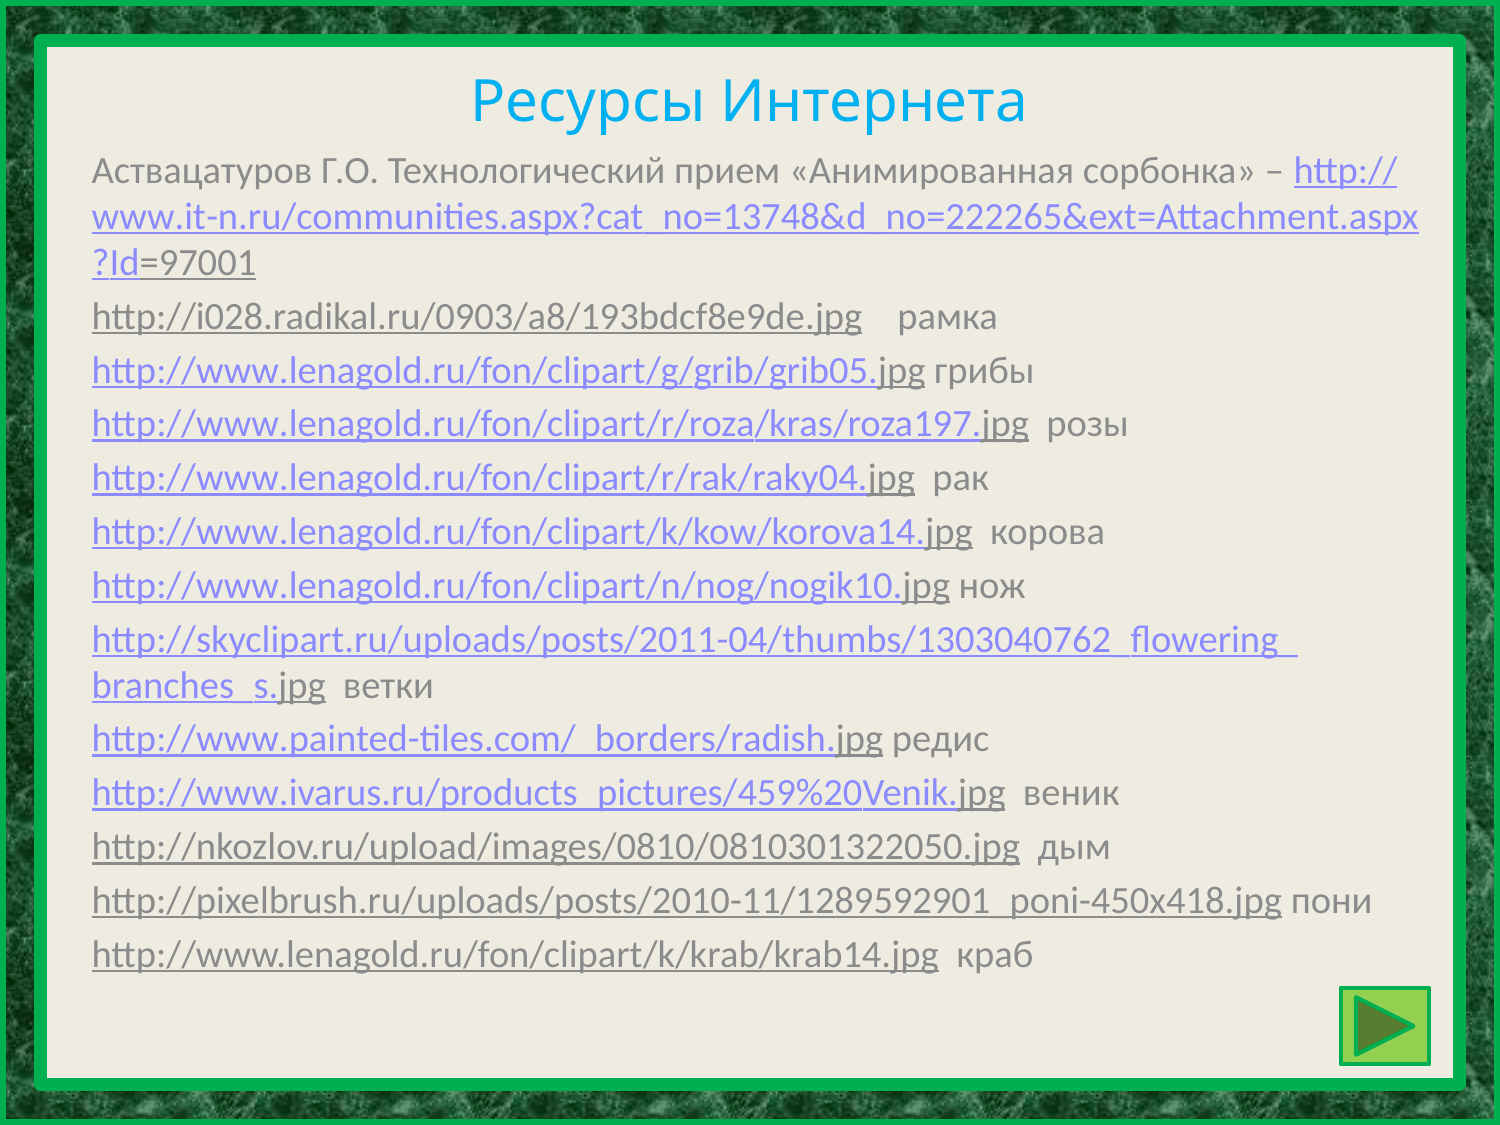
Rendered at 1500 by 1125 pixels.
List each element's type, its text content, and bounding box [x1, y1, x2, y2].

text_box [1339, 986, 1431, 1066]
text_box [0, 0, 1500, 1125]
title Ресурсы Интернета [112, 54, 1388, 142]
subtitle Аствацатуров Г.О. Технологический прием «Анимированная сорбонка» – http://www.it-n.ru/communities.aspx?cat_no=13748&d_no=222265&ext=Attachment.aspx?Id=97001 http://i028.radikal.ru/0903/a8/193bdcf8e9de.jpg рамка http://www.lenagold.ru/fon/clipart/g/grib/grib05.jpg грибы http://www.lenagold.ru/fon/clipart/r/roza/kras/roza197.jpg розы http://www.lenagold.ru/fon/clipart/r/rak/raky04.jpg рак http://www.lenagold.ru/fon/clipart/k/kow/korova14.jpg корова http://www.lenagold.ru/fon/clipart/n/nog/nogik10.jpg нож http://skyclipart.ru/uploads/posts/2011-04/thumbs/1303040762_flowering_branches_s.jpg ветки http://www.painted-tiles.com/_borders/radish.jpg редис http://www.ivarus.ru/products_pictures/459%20Venik.jpg веник http://nkozlov.ru/upload/images/0810/0810301322050.jpg дым http://pixelbrush.ru/uploads/posts/2010-11/1289592901_poni-450x418.jpg пони http://www.lenagold.ru/fon/clipart/k/krab/krab14.jpg краб [76, 137, 1436, 1059]
